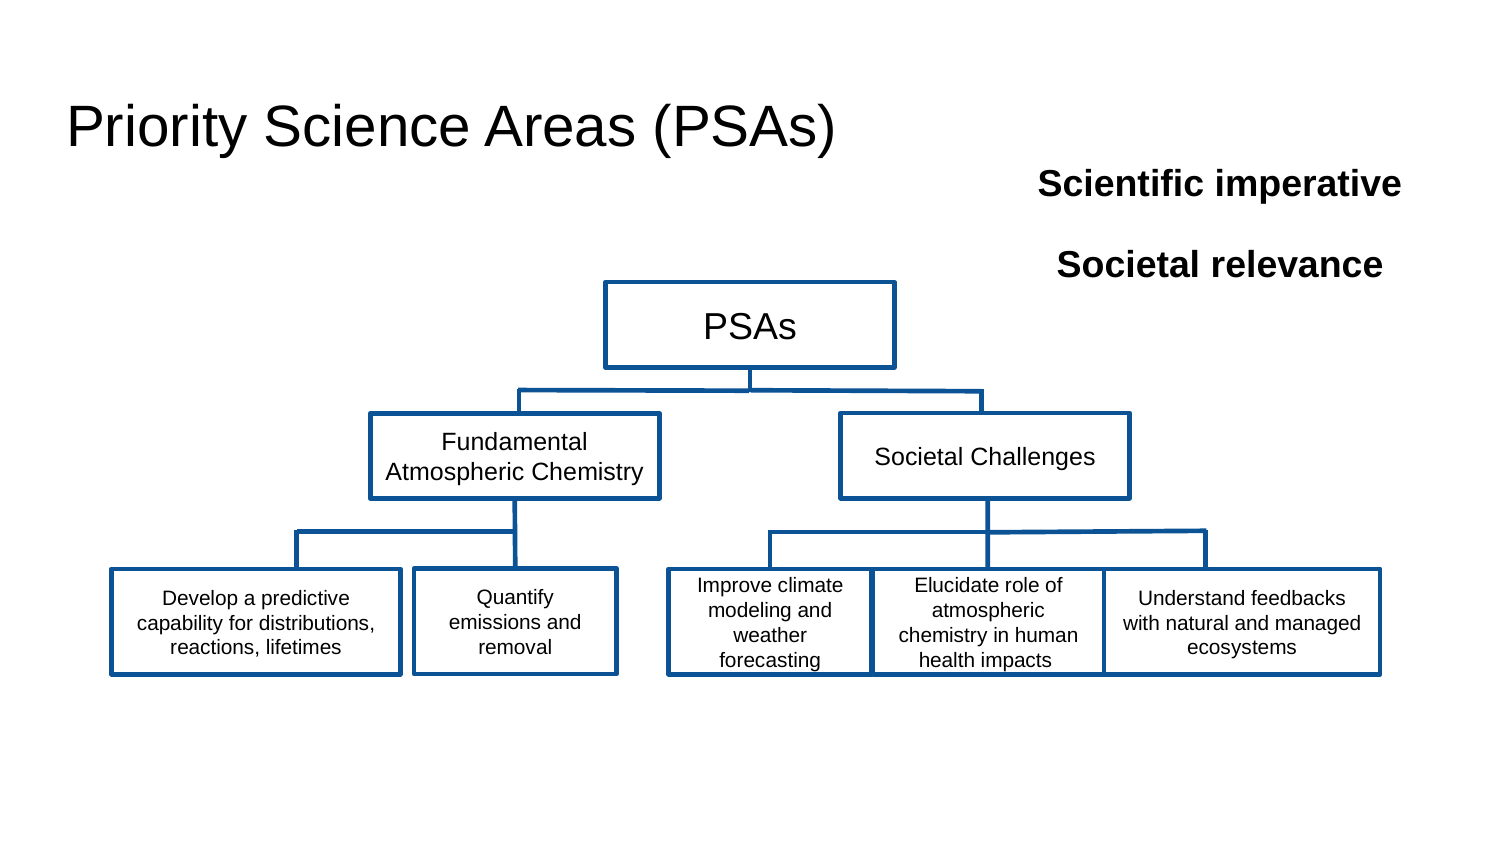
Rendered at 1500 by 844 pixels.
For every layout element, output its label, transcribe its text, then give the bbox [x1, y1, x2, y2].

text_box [111, 281, 1381, 675]
text_box Societal relevance [991, 209, 1449, 316]
text_box Scientific imperative [972, 129, 1467, 235]
title Priority Science Areas (PSAs) [51, 72, 1449, 167]
